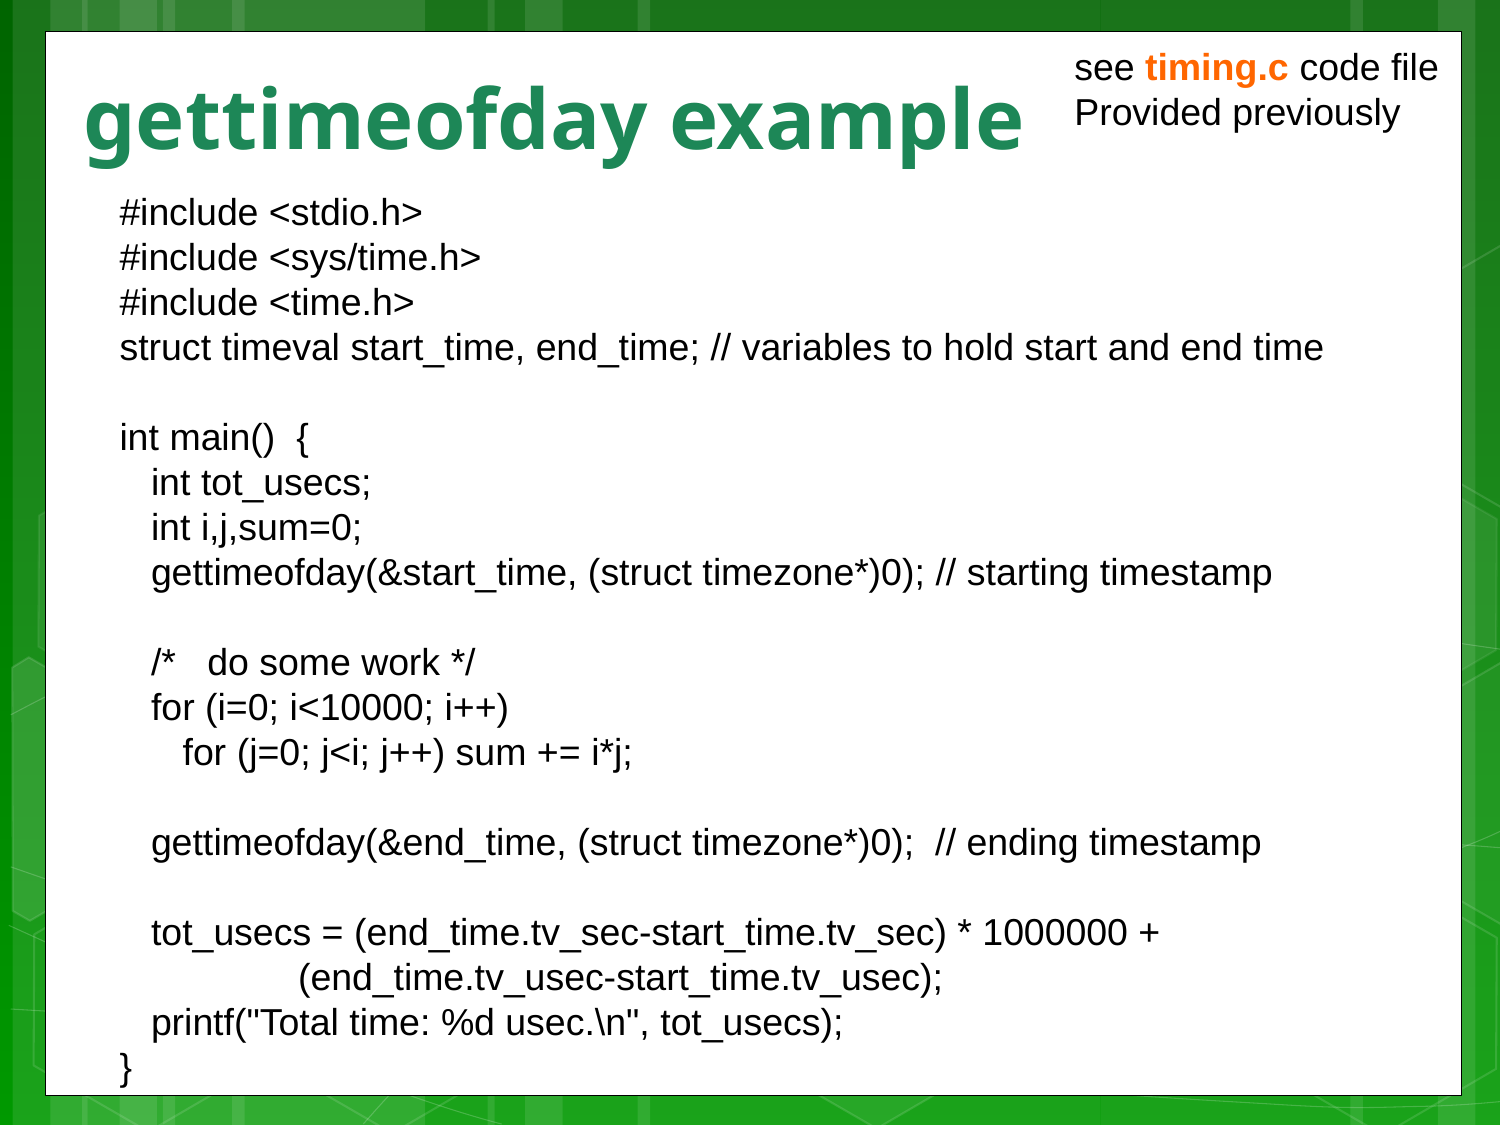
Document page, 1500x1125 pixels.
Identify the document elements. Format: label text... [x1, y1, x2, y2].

text_box see timing.c code file Provided previously [1059, 35, 1454, 140]
text_box #include <stdio.h> #include <sys/time.h> #include <time.h> struct timeval start_time, end_time; // variables to hold start and end time int main() { int tot_usecs; int i,j,sum=0; gettimeofday(&start_time, (struct timezone*)0); // starting timestamp /* do some work */ for (i=0; i<10000; i++) for (j=0; j<i; j++) sum += i*j; gettimeofday(&end_time, (struct timezone*)0); // ending timestamp tot_usecs = (end_time.tv_sec-start_time.tv_sec) * 1000000 + (end_time.tv_usec-start_time.tv_usec); printf("Total time: %d usec.\n", tot_usecs); } [104, 180, 1387, 1096]
title gettimeofday example [68, 0, 1444, 175]
